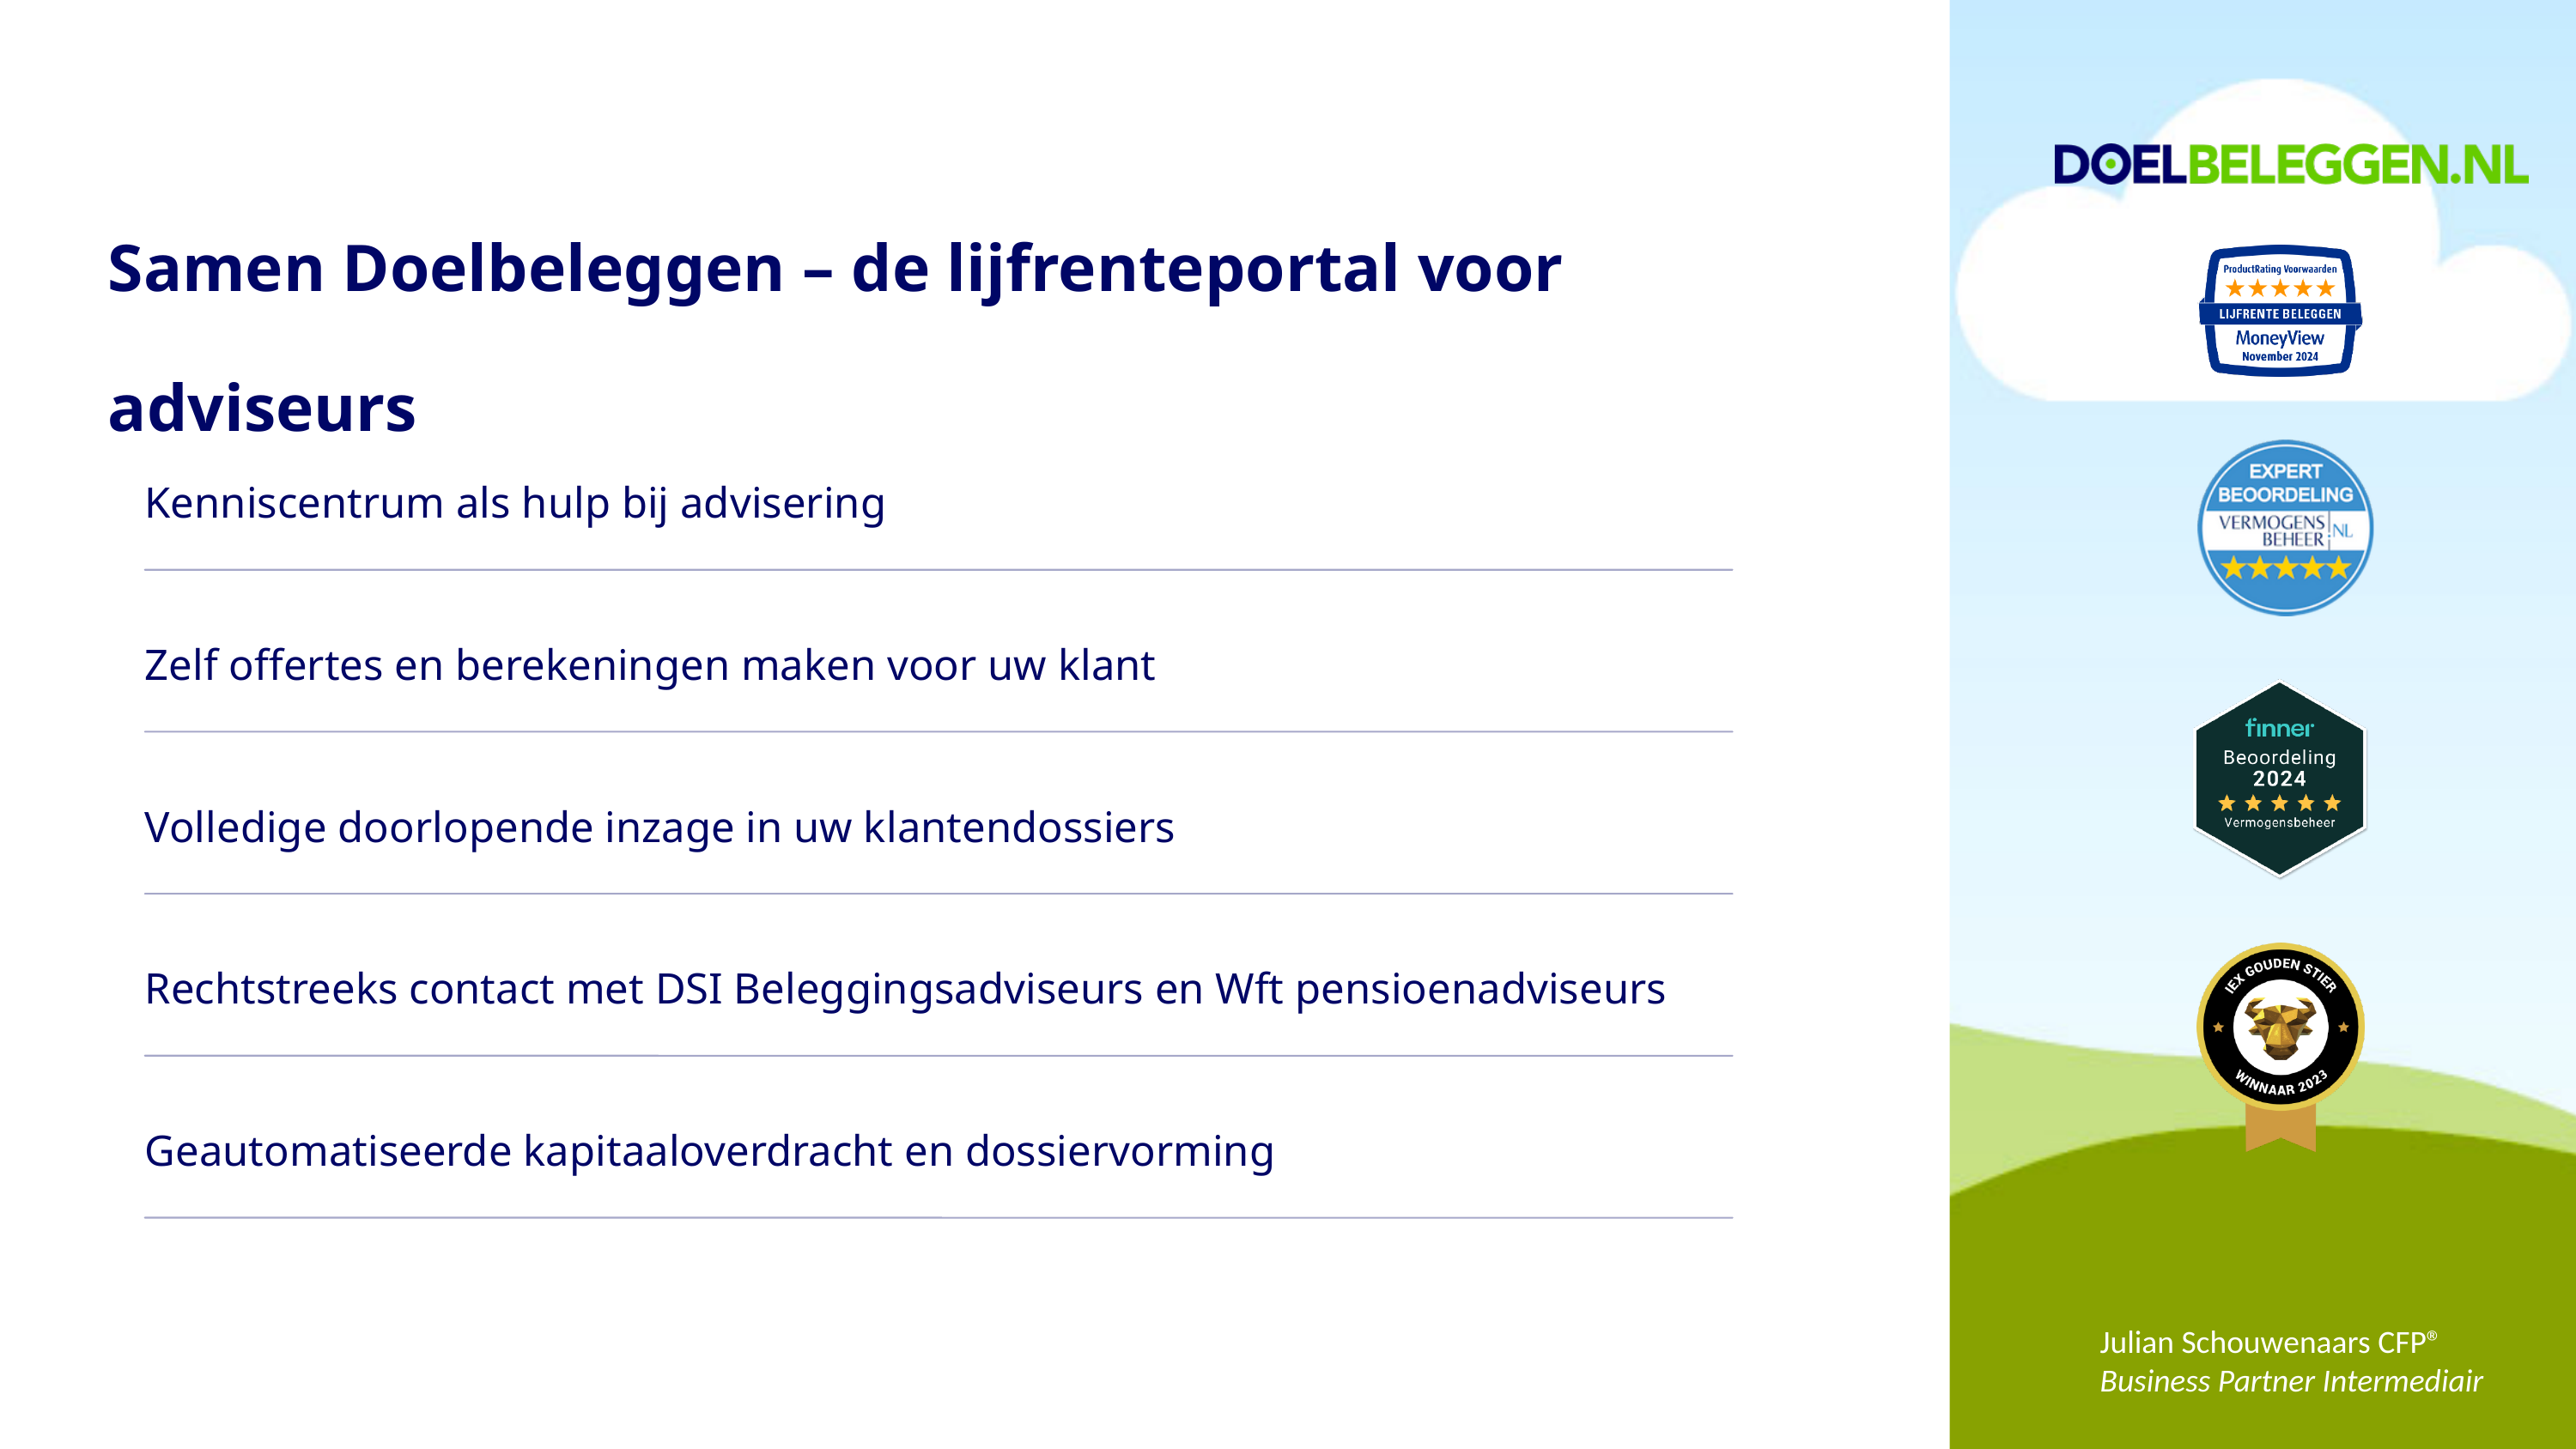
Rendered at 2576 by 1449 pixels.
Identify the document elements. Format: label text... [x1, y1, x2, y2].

text_box Zelf offertes en berekeningen maken voor uw klant [144, 607, 1733, 689]
picture [2191, 677, 2369, 882]
text_box Kenniscentrum als hulp bij advisering [144, 446, 1733, 527]
picture [2196, 942, 2366, 1153]
text_box Volledige doorlopende inzage in uw klantendossiers [144, 769, 1733, 851]
picture [2193, 245, 2367, 378]
text_box Rechtstreeks contact met DSI Beleggingsadviseurs en Wft pensioenadviseurs [144, 931, 1733, 1013]
picture [2055, 142, 2529, 185]
text_box Samen Doelbeleggen – de lijfrenteportal voor adviseurs [107, 163, 1846, 445]
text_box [1949, 0, 2576, 1449]
text_box Geautomatiseerde kapitaaloverdracht en dossiervorming [144, 1093, 1733, 1175]
